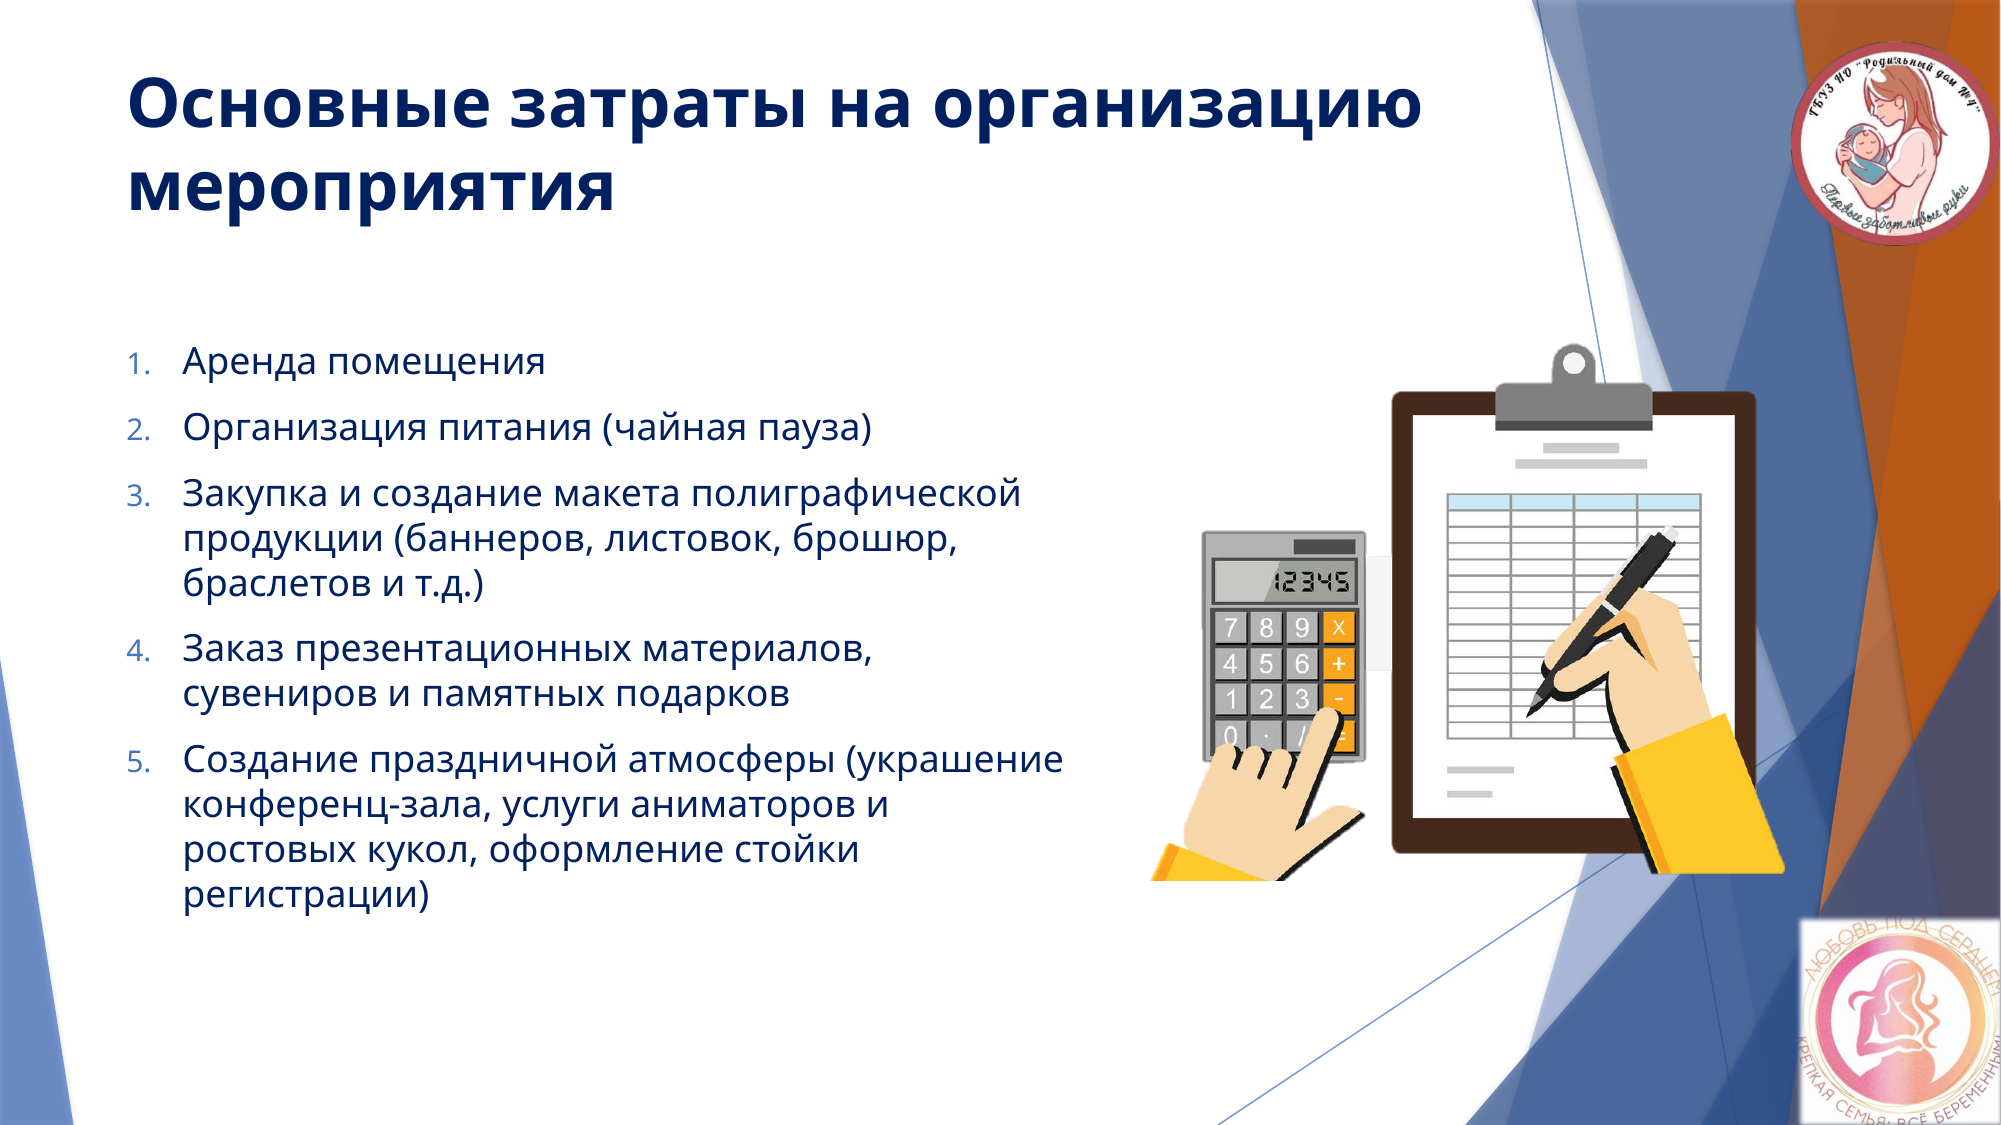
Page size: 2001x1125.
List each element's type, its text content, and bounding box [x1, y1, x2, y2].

title Основные затраты на организацию мероприятия [111, 51, 1574, 229]
list Аренда помещения Организация питания (чайная пауза) Закупка и создание макета полиграфической продукции (баннеров, листовок, брошюр, браслетов и т.д.) Заказ презентационных материалов, сувениров и памятных подарков Создание праздничной атмосферы (украшение конференц-зала, услуги аниматоров и ростовых кукол, оформление стойки регистрации) [111, 329, 1088, 966]
text_box [1789, 39, 2000, 248]
picture [1071, 328, 1866, 882]
picture [1795, 914, 2000, 1125]
